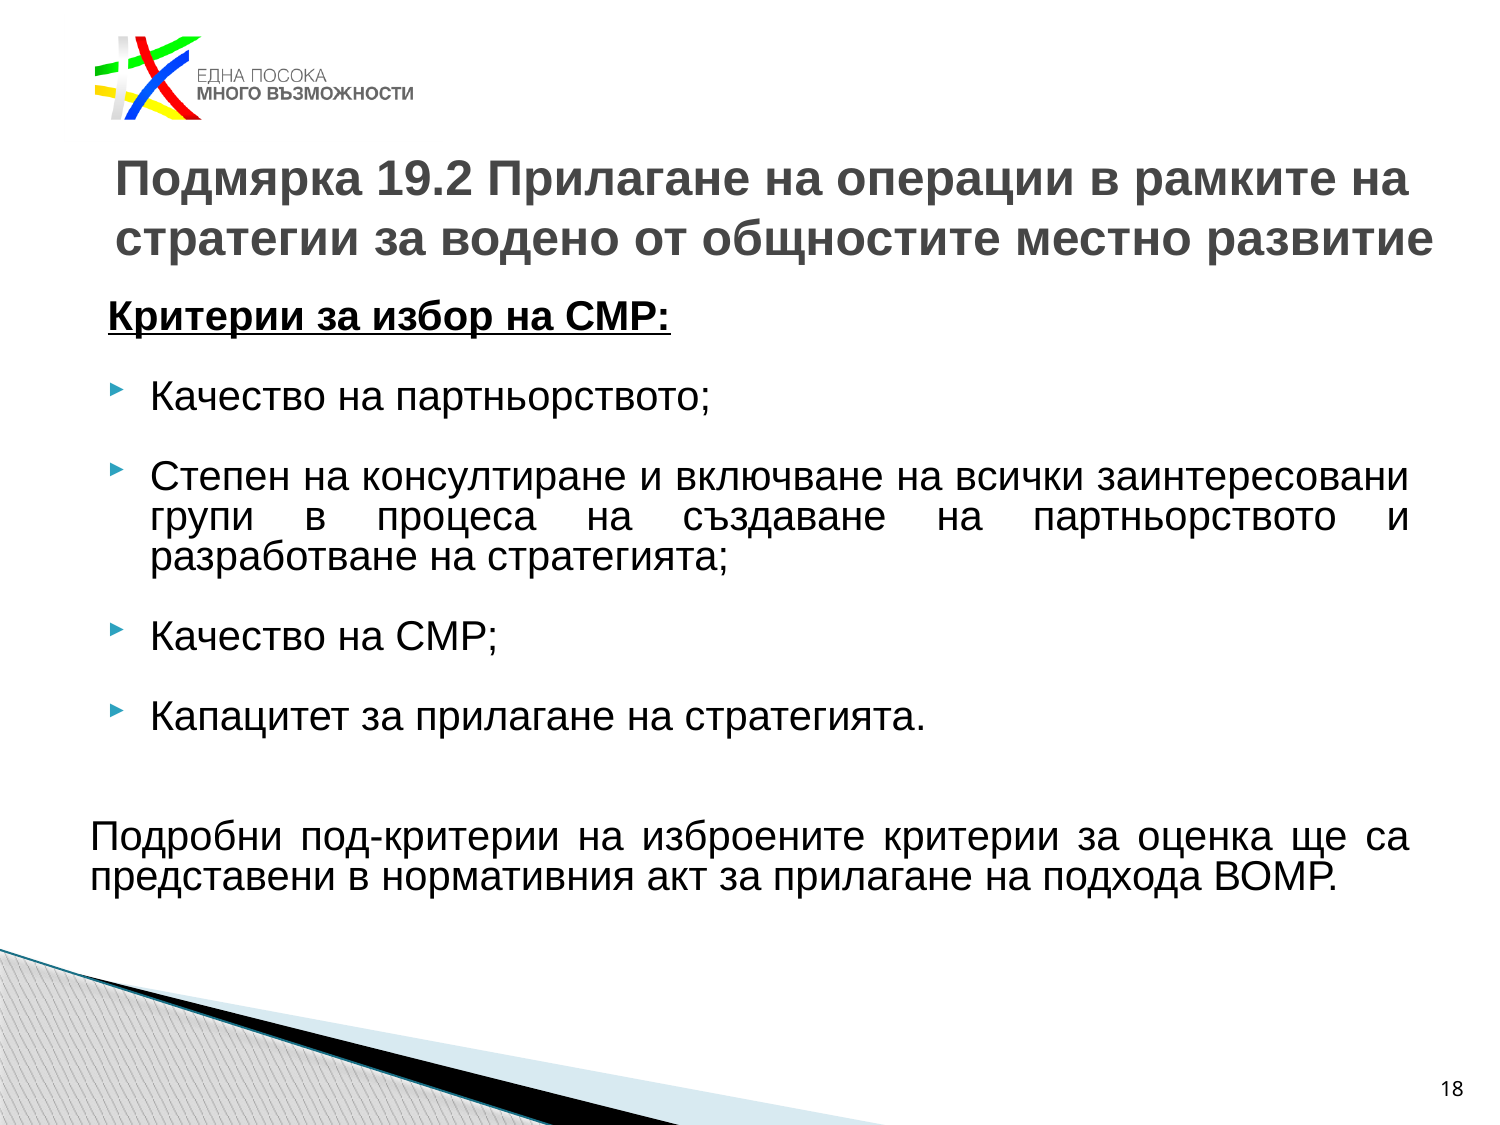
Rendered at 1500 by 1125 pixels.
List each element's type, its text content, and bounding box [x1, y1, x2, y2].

list Критерии за избор на СМР: Качество на партньорството; Степен на консултиране и включване на всички заинтересовани групи в процеса на създаване на партньорството и разработване на стратегията; Качество на СМР; Капацитет за прилагане на стратегията. Подробни под-критерии на изброените критерии за оценка ще са представени в нормативния акт за прилагане на подхода ВОМР. [75, 290, 1425, 1005]
slide_number 18 [1418, 1051, 1479, 1112]
title Подмярка 19.2 Прилагане на операции в рамките на стратегии за водено от общностите местно развитие [100, 111, 1463, 300]
picture [64, 14, 444, 142]
